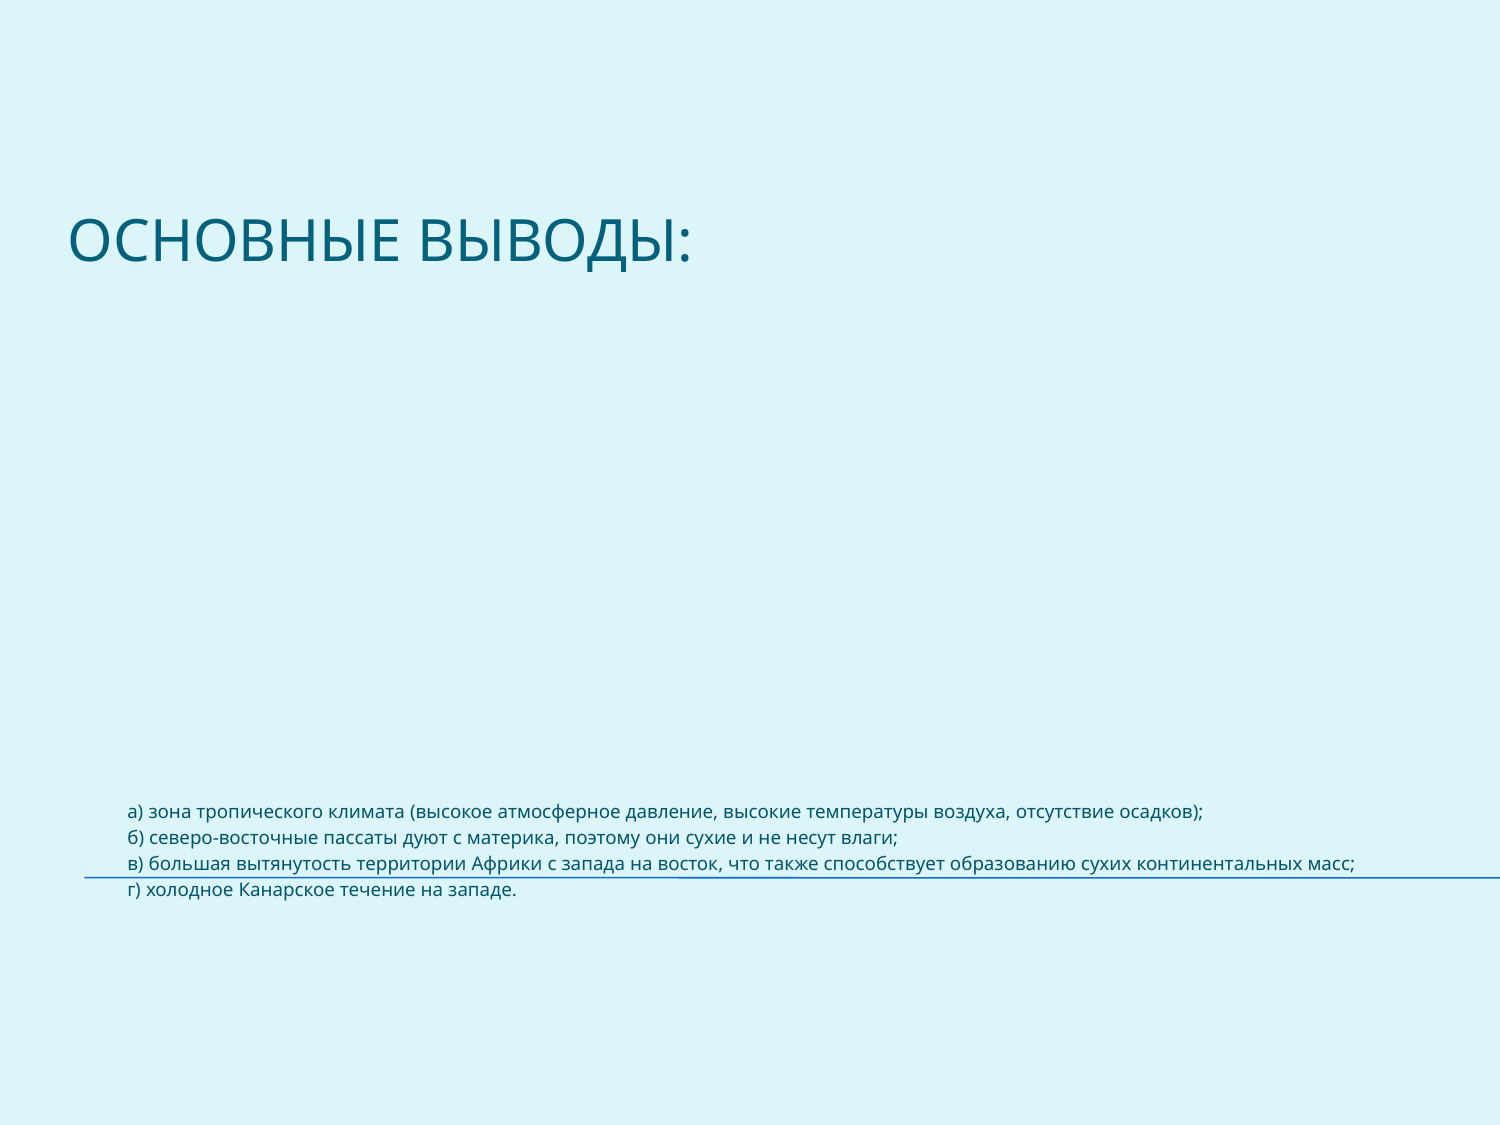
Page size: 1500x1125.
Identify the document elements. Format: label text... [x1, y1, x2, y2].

subtitle а) зона тропического климата (высокое атмосферное давле­ние, высокие температуры воздуха, отсутствие осадков); б) северо-восточные пассаты дуют с материка, поэтому они сухие и не несут влаги; в) большая вытянутость территории Африки с запада на вос­ток, что также способствует образованию сухих континенталь­ных масс; г) холодное Канарское течение на западе. [112, 763, 1500, 914]
title Основные выводы: [53, 196, 1441, 397]
